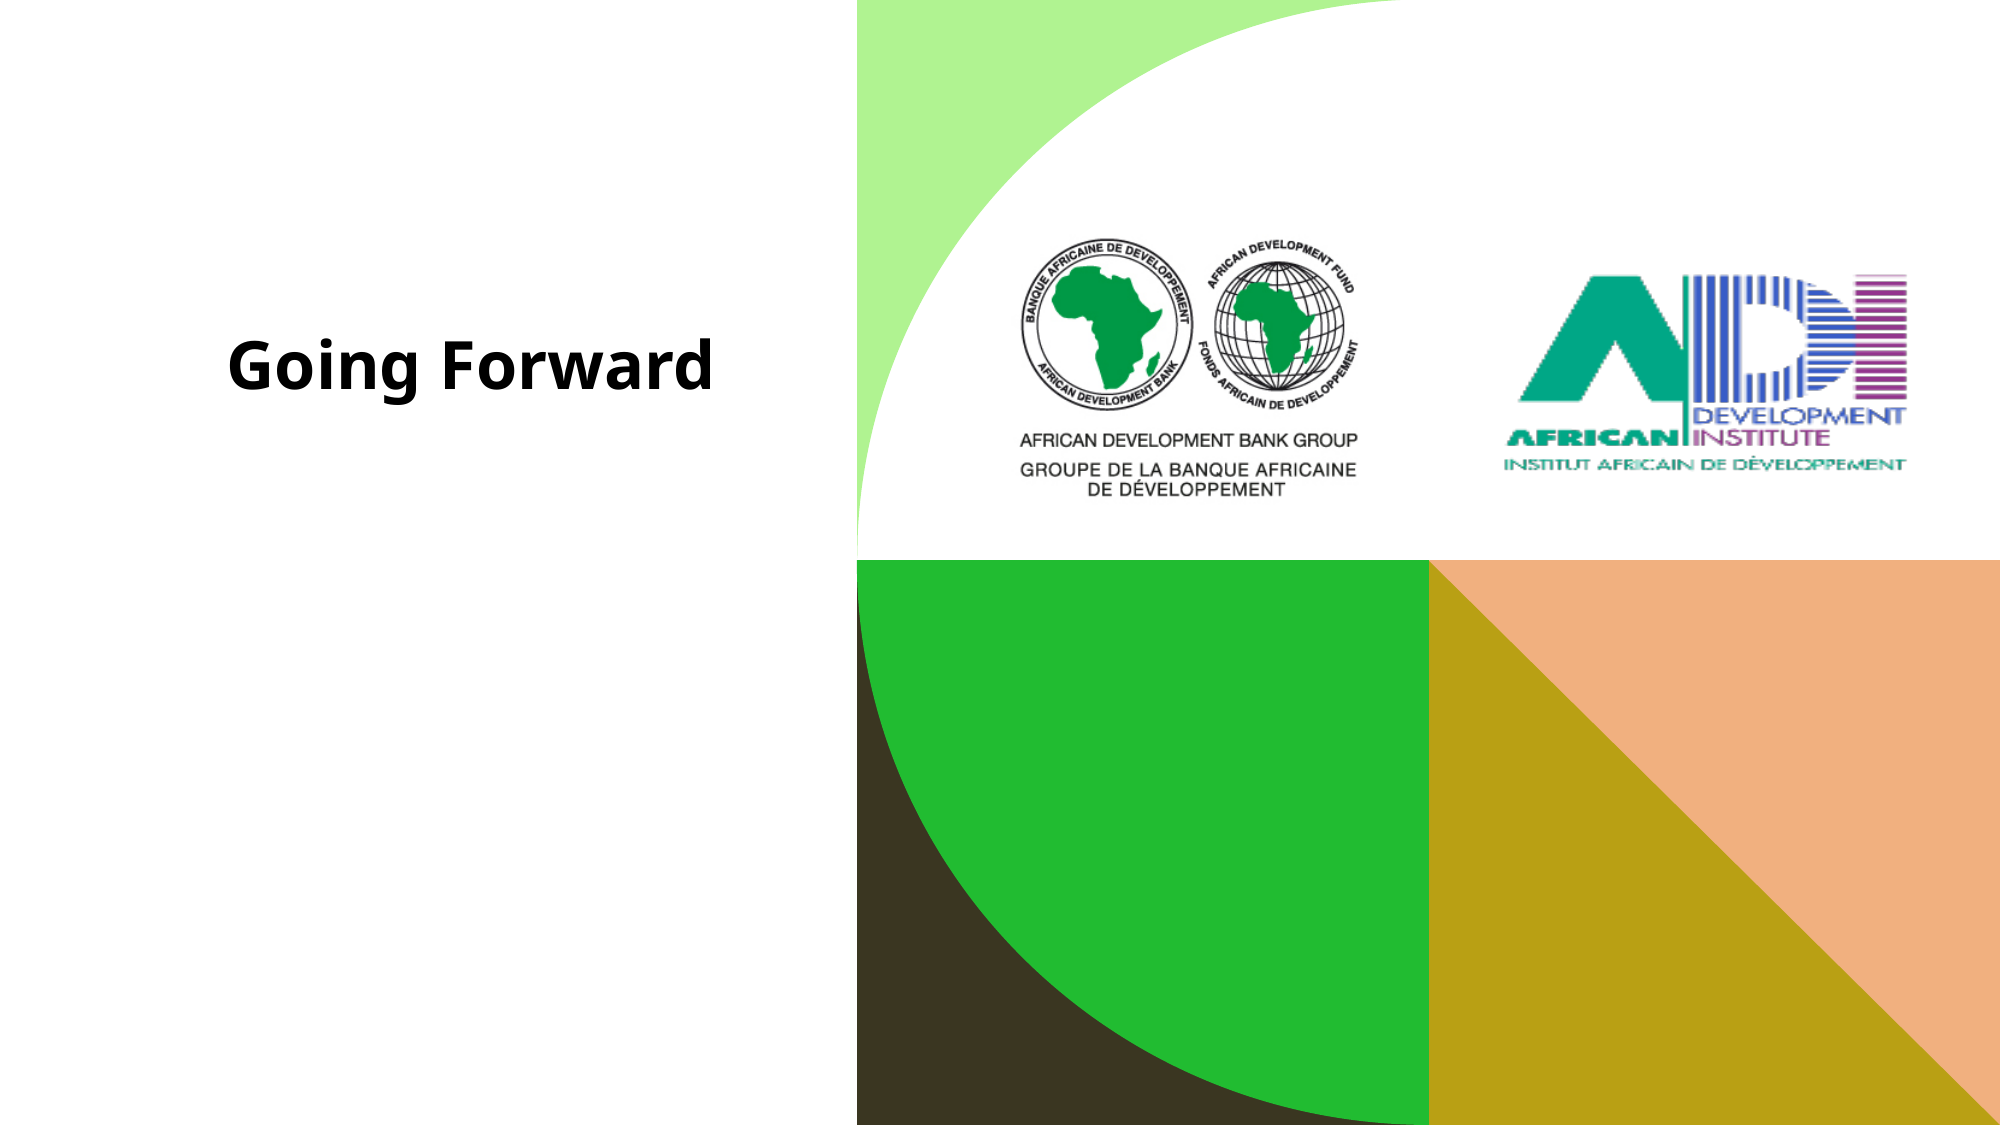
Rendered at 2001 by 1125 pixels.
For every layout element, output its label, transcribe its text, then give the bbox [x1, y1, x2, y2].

text_box [1430, 559, 2000, 1122]
text_box [856, 0, 1413, 558]
picture [1000, 228, 1398, 517]
title Going Forward [211, 307, 763, 827]
text_box [855, 558, 1430, 1125]
text_box [1430, 560, 2000, 1125]
text_box [859, 0, 2000, 559]
picture [1457, 244, 1955, 503]
text_box [856, 597, 1380, 1125]
text_box [0, 0, 856, 1125]
